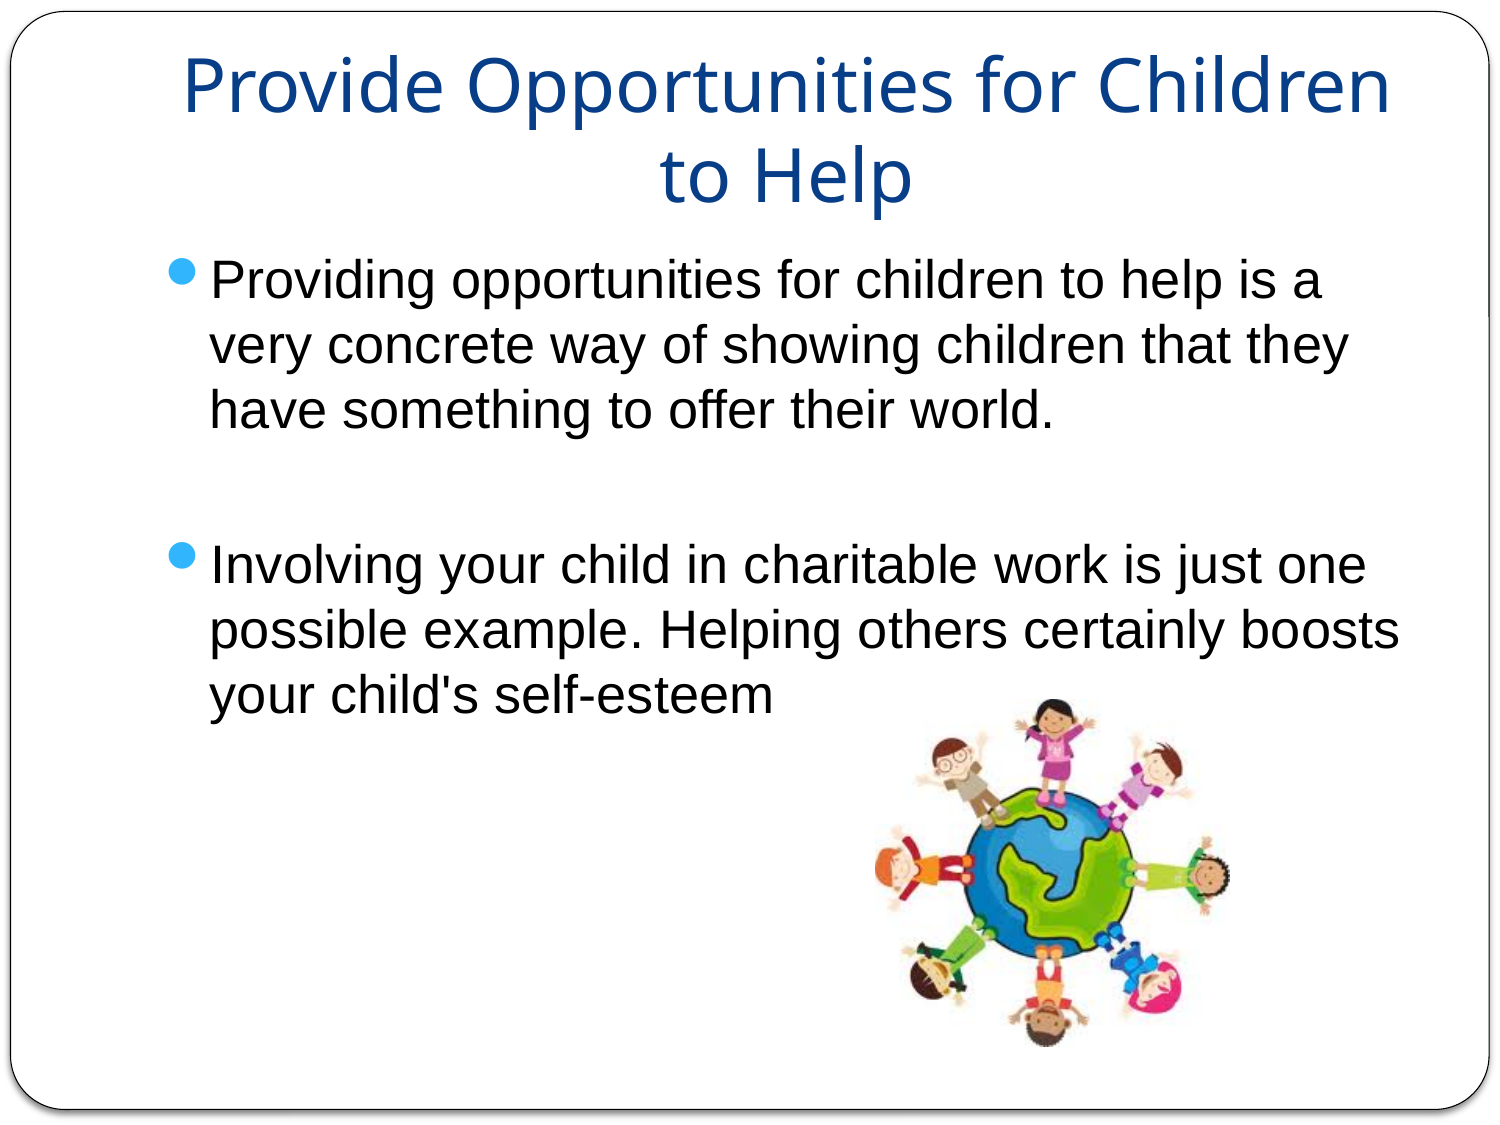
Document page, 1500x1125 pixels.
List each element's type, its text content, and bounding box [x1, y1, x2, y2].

title Provide Opportunities for Children to Help [150, 45, 1425, 233]
list Providing opportunities for children to help is a very concrete way of showing children that they have something to offer their world. Involving your child in charitable work is just one possible example. Helping others certainly boosts your child's self-esteem [150, 237, 1425, 988]
picture [874, 699, 1230, 1048]
